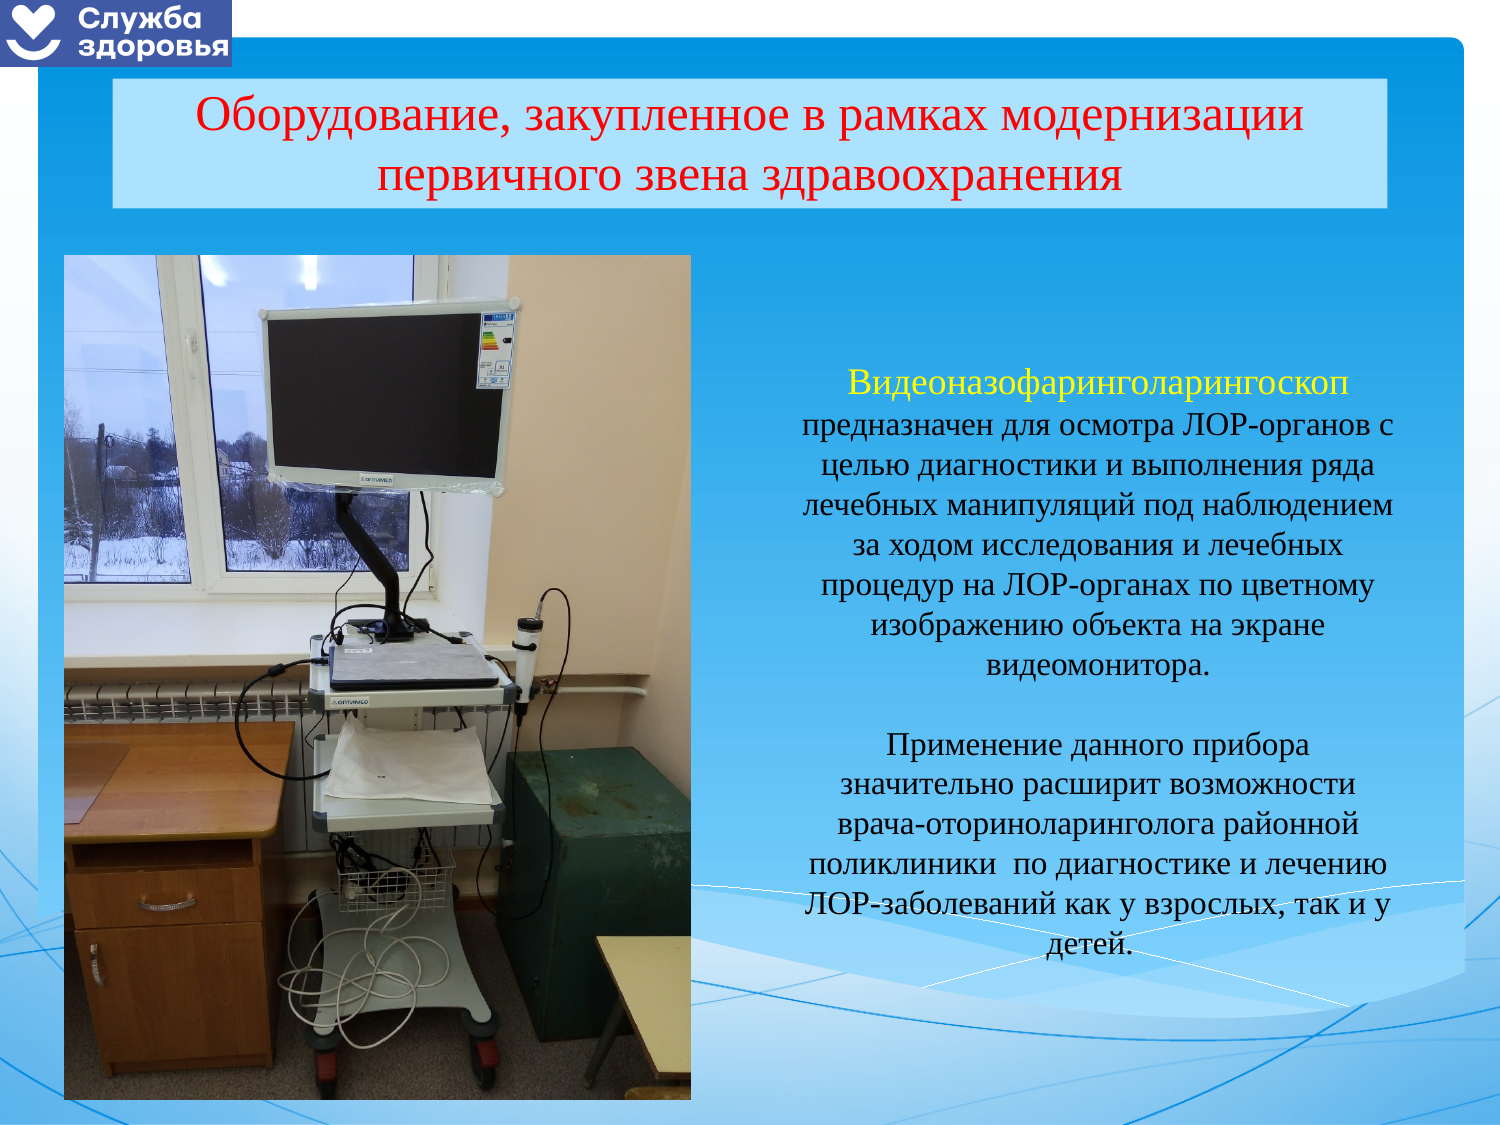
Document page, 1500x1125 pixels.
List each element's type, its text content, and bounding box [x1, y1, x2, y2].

text_box Видеоназофаринголарингоскоп предназначен для осмотра ЛОР-органов с целью диагностики и выполнения ряда лечебных манипуляций под наблюдением за ходом исследования и лечебных процедур на ЛОР-органах по цветному изображению объекта на экране видеомонитора. Применение данного прибора значительно расширит возможности врача-оториноларинголога районной поликлиники по диагностике и лечению ЛОР-заболеваний как у взрослых, так и у детей. [785, 349, 1412, 969]
picture [64, 255, 692, 1100]
title Оборудование, закупленное в рамках модернизации первичного звена здравоохранения [112, 78, 1388, 209]
picture [0, 0, 232, 67]
